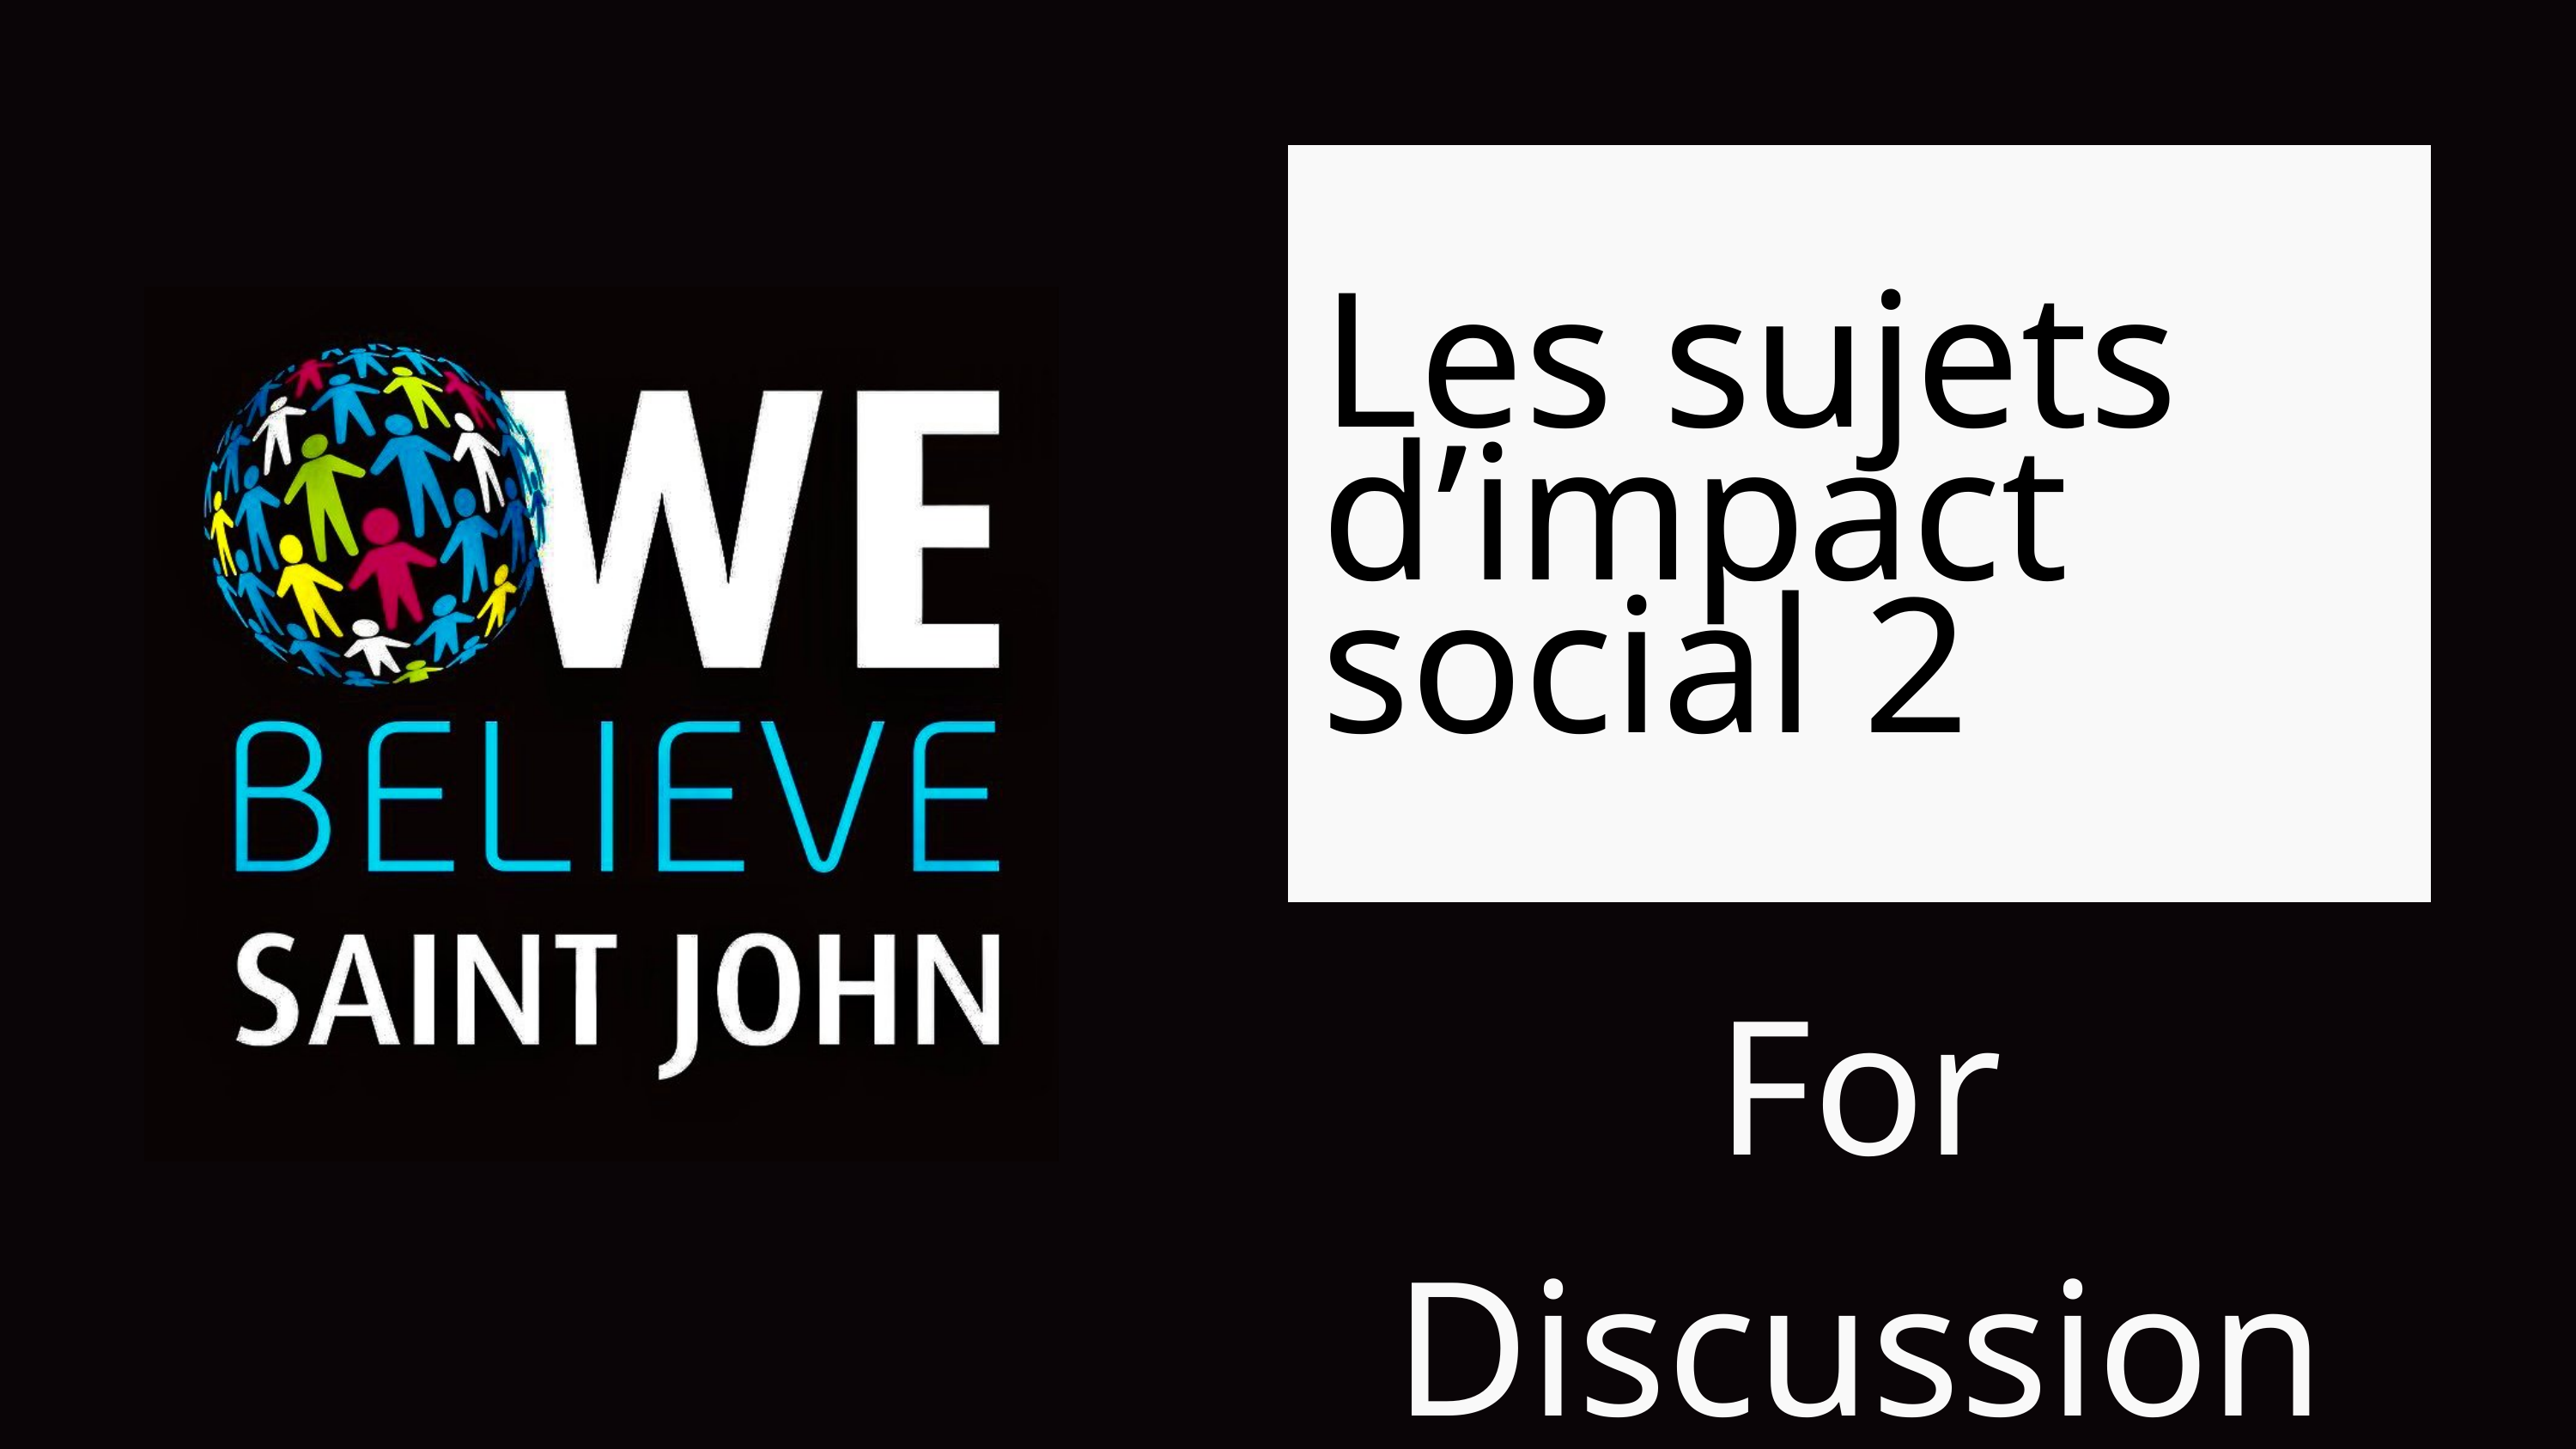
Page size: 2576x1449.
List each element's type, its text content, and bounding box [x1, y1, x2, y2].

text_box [1287, 144, 2432, 903]
text_box For Discussion [1288, 931, 2432, 1449]
picture [144, 287, 1059, 1162]
